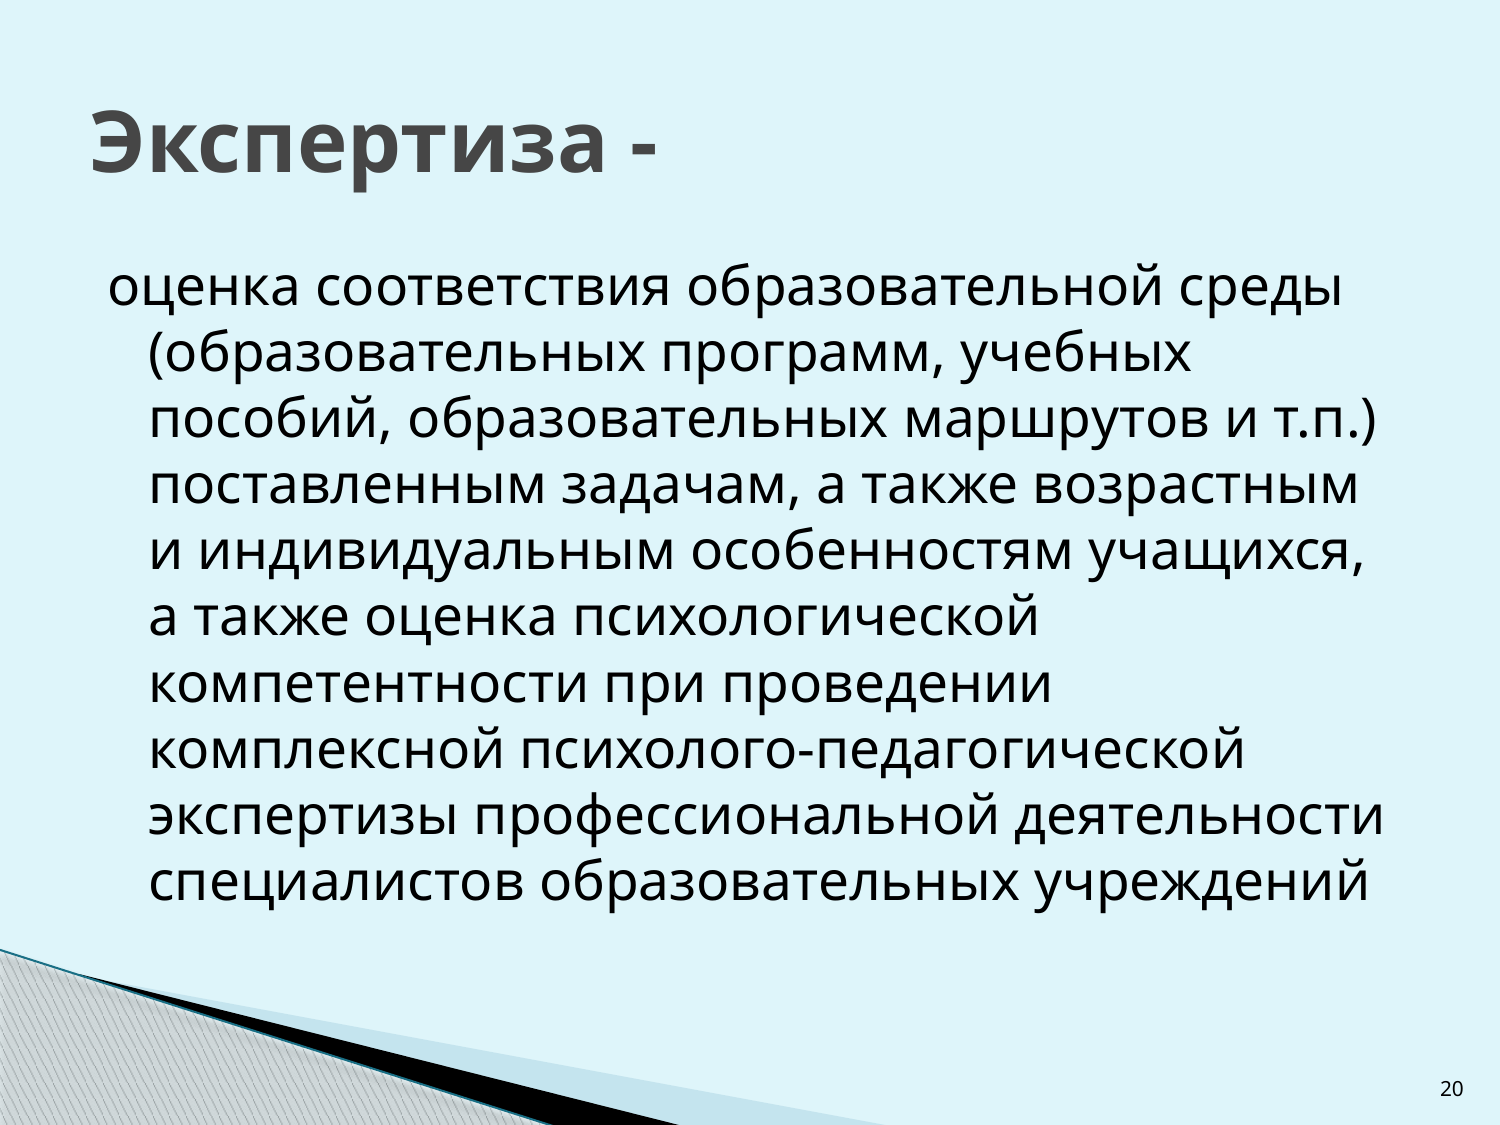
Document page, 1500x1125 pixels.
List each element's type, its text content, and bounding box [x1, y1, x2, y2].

list оценка соответствия образовательной среды (образовательных программ, учебных пособий, образовательных маршрутов и т.п.) поставленным задачам, а также возрастным и индивидуальным особенностям учащихся, а также оценка психологической компетентности при проведении комплексной психолого-педагогической экспертизы профессиональной деятельности специалистов образовательных учреждений [75, 243, 1425, 986]
title Экспертиза - [75, 45, 1425, 233]
slide_number 20 [1418, 1051, 1479, 1112]
